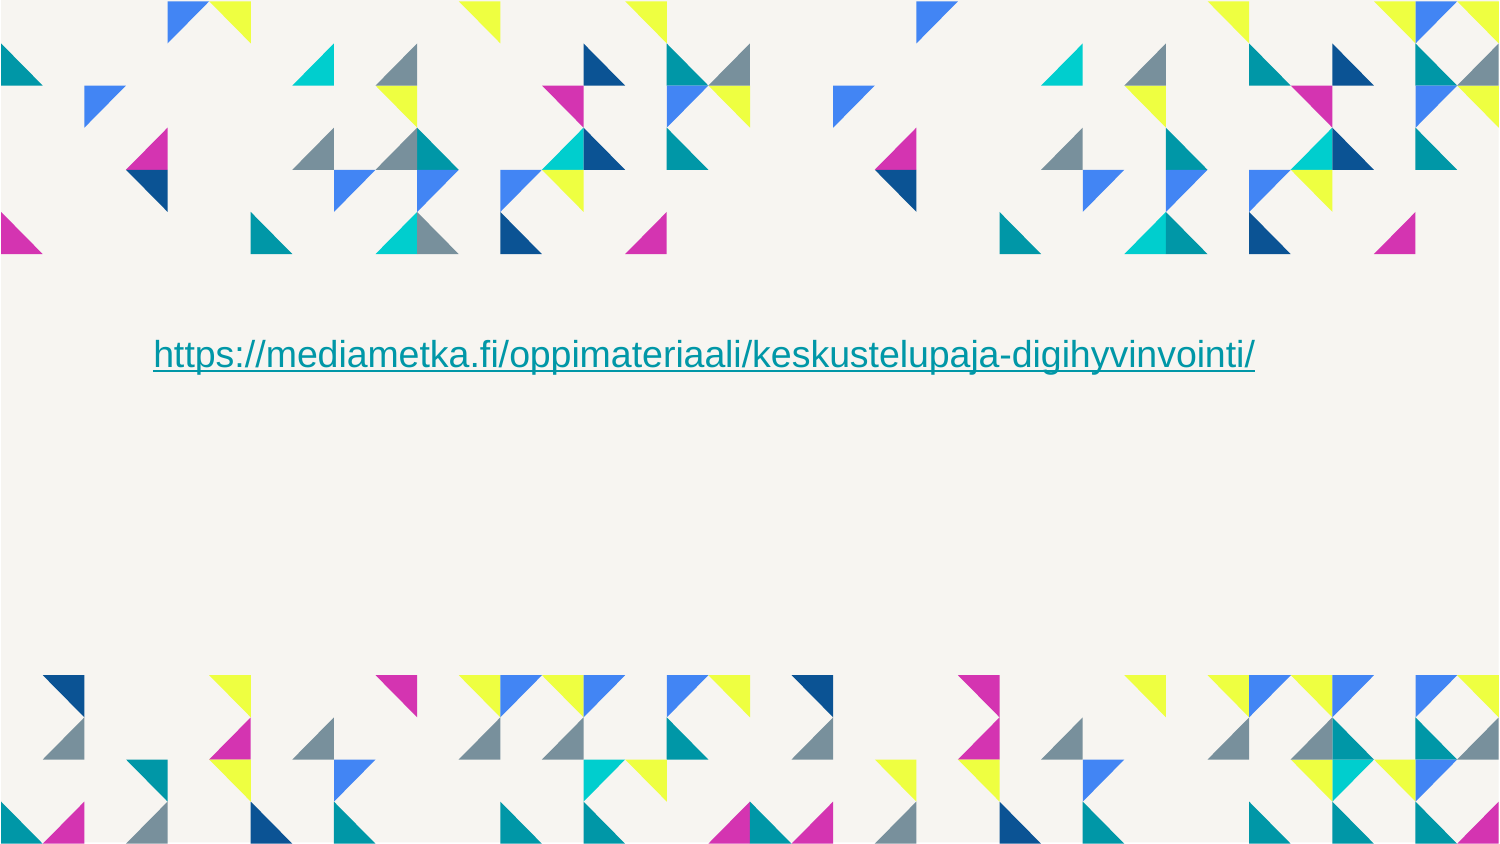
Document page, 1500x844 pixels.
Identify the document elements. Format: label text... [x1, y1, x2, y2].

list https://mediametka.fi/oppimateriaali/keskustelupaja-digihyvinvointi/ [138, 308, 1373, 813]
